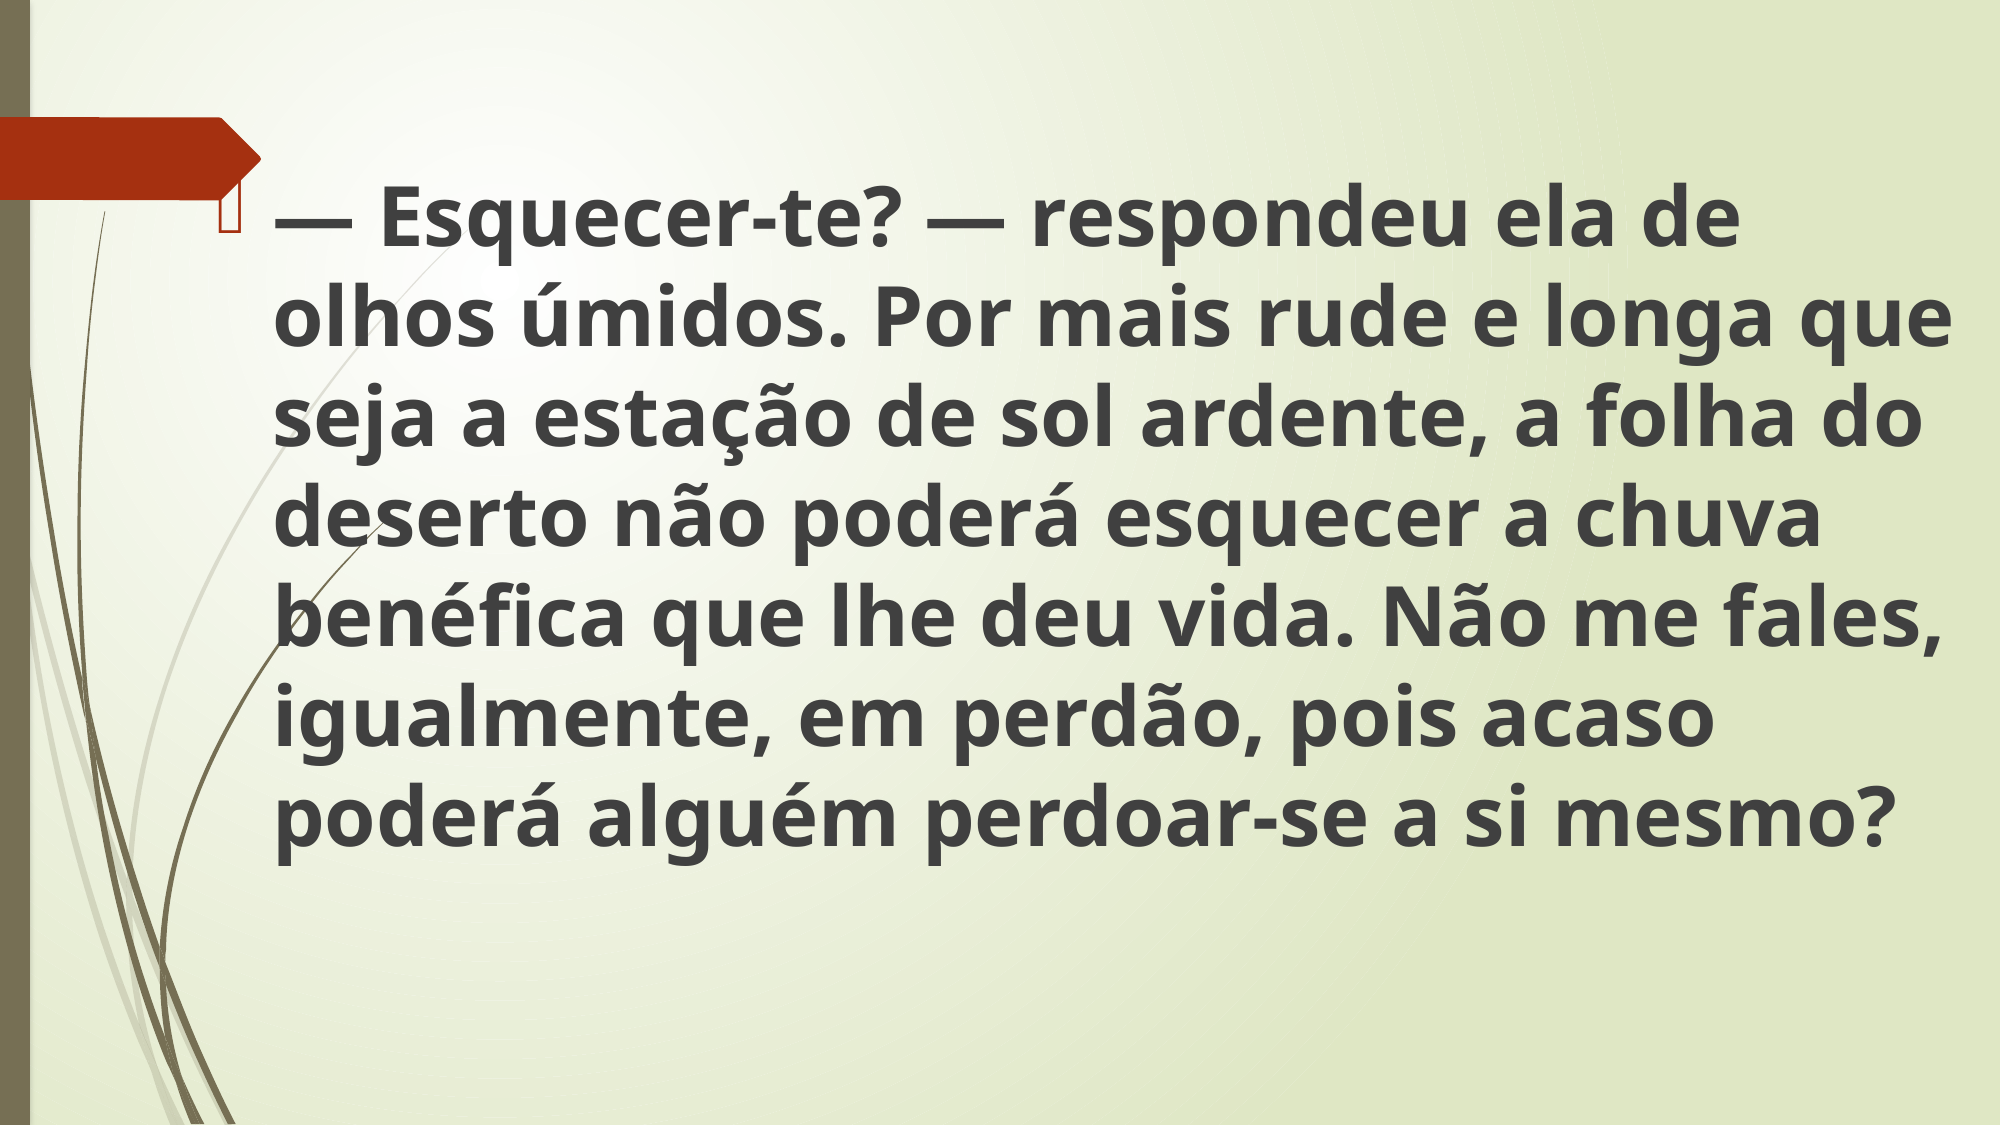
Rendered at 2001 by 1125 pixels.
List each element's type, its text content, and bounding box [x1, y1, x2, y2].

list — Esquecer-te? — respondeu ela de olhos úmidos. Por mais rude e longa que seja a estação de sol ardente, a folha do deserto não poderá esquecer a chuva benéfica que lhe deu vida. Não me fales, igualmente, em perdão, pois acaso poderá alguém perdoar-se a si mesmo? [201, 0, 2000, 1125]
